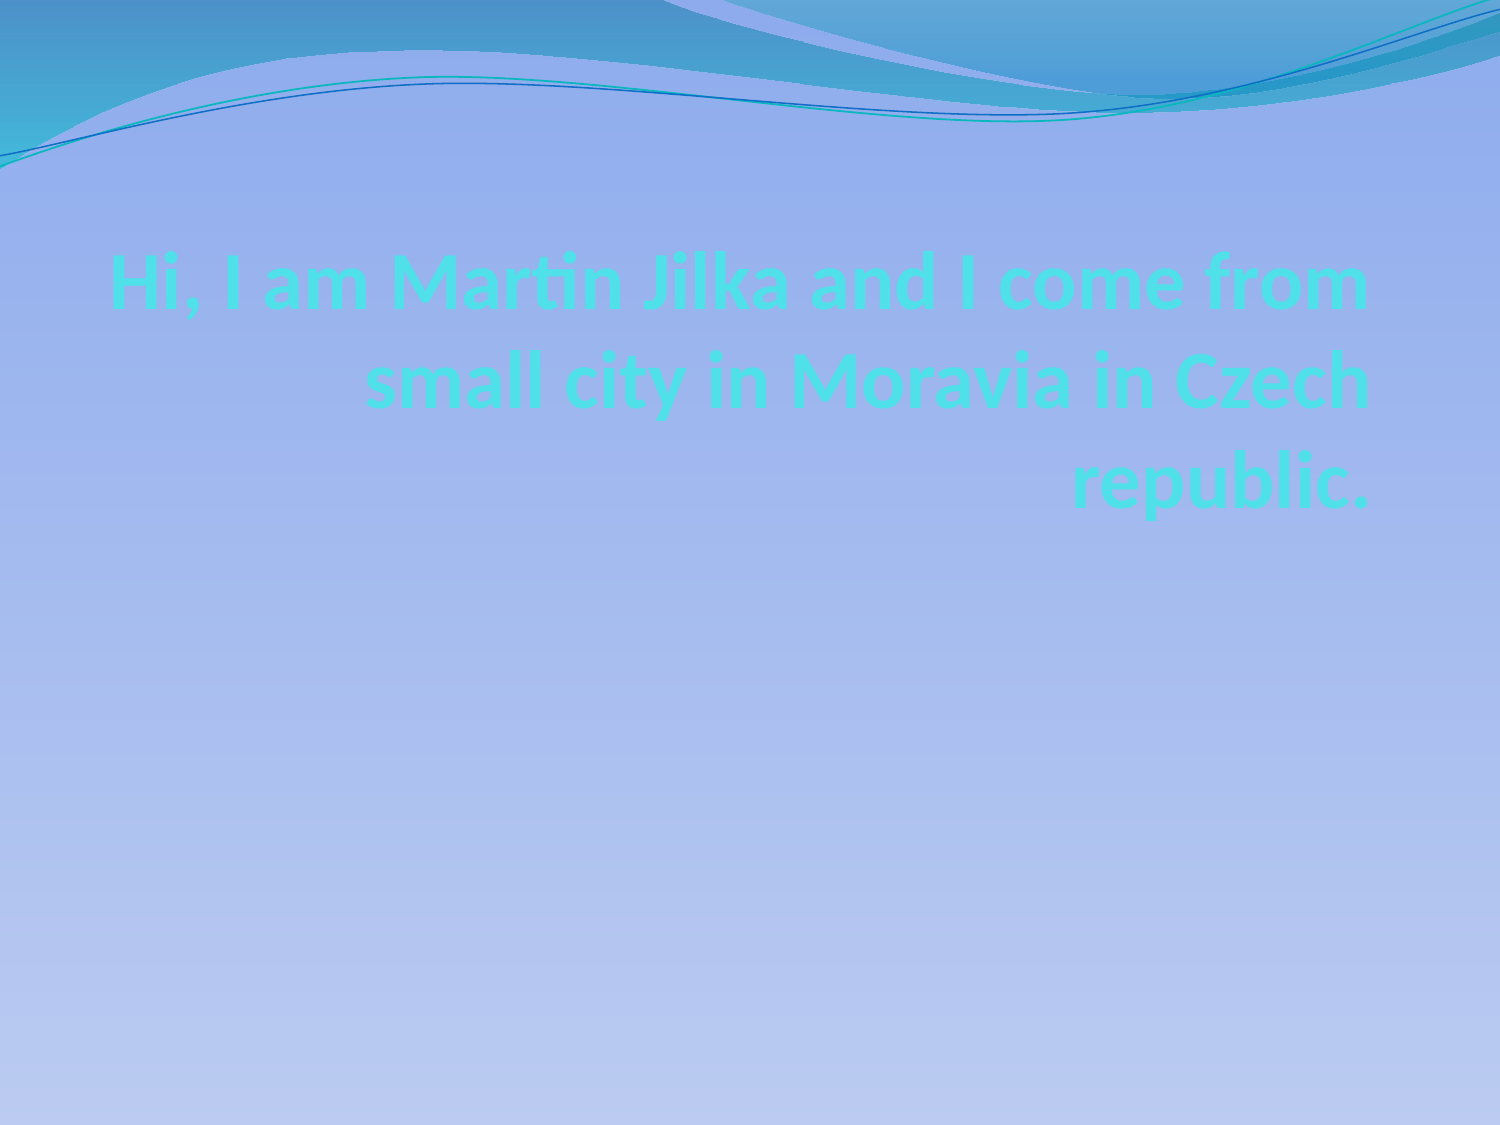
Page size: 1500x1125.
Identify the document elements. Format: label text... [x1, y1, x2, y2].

title Hi, I am Martin Jilka and I come from small city in Moravia in Czech republic. [87, 224, 1376, 525]
